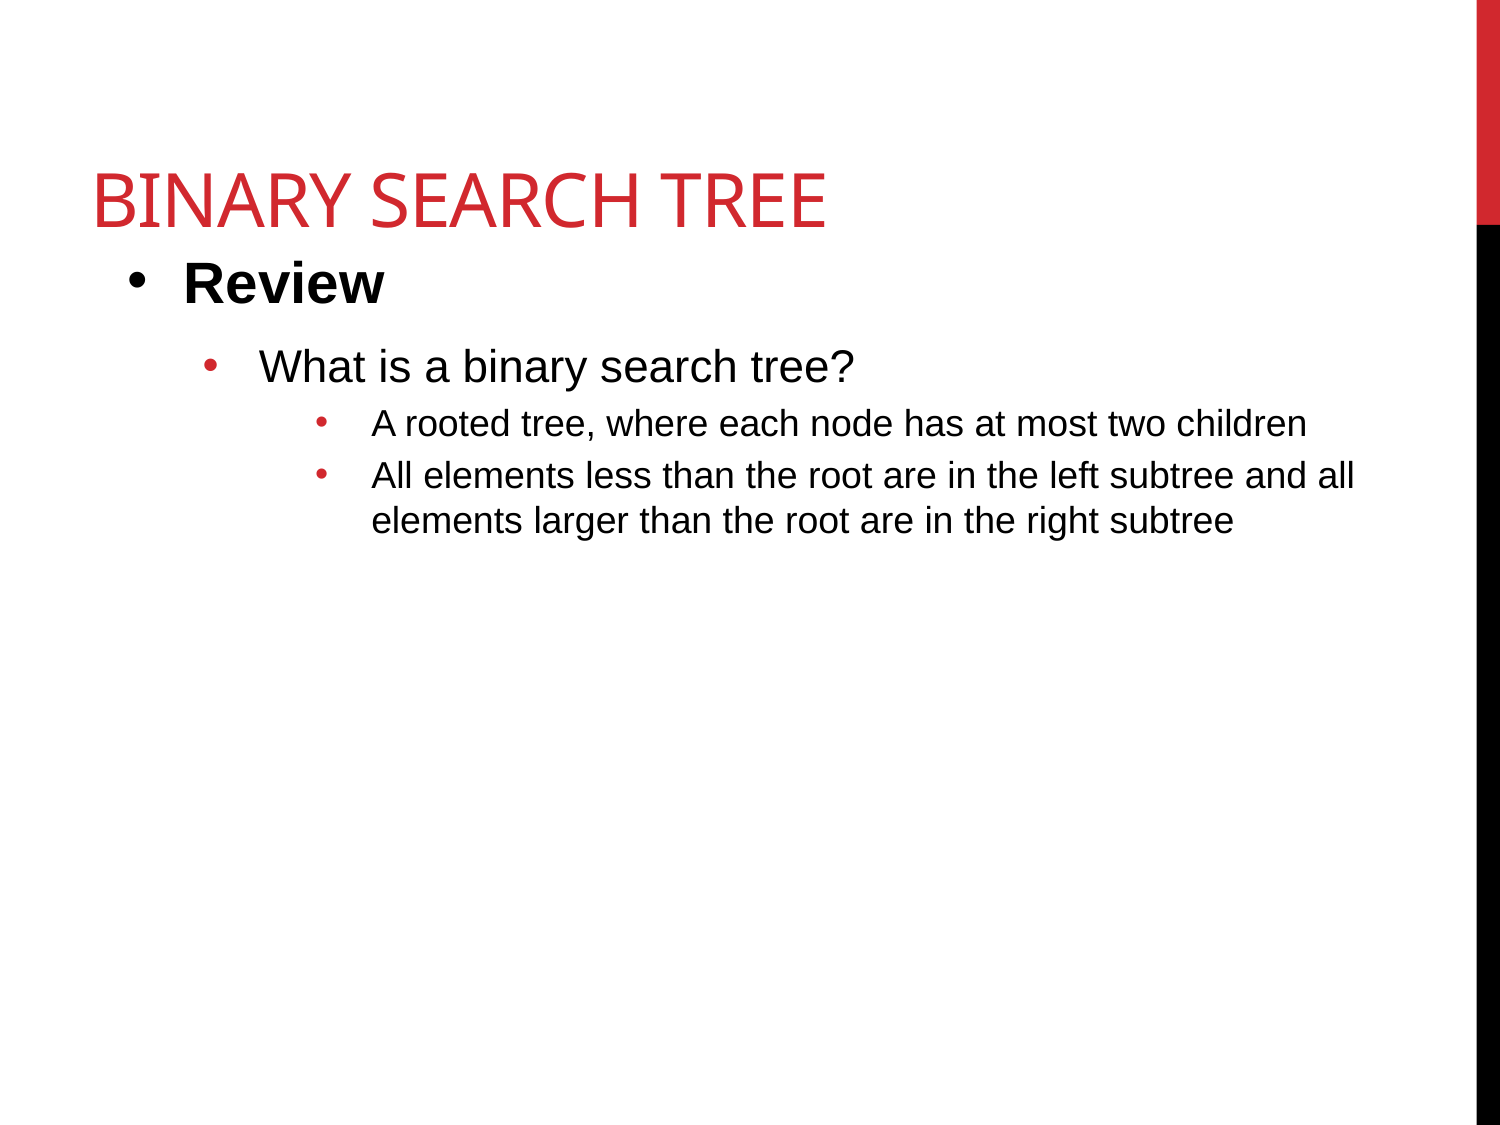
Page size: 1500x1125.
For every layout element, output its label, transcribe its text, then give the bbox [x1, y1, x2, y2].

title BINARY SEARCH TREE [75, 25, 1500, 250]
list Review What is a binary search tree? A rooted tree, where each node has at most two children All elements less than the root are in the left subtree and all elements larger than the root are in the right subtree [112, 237, 1413, 1076]
